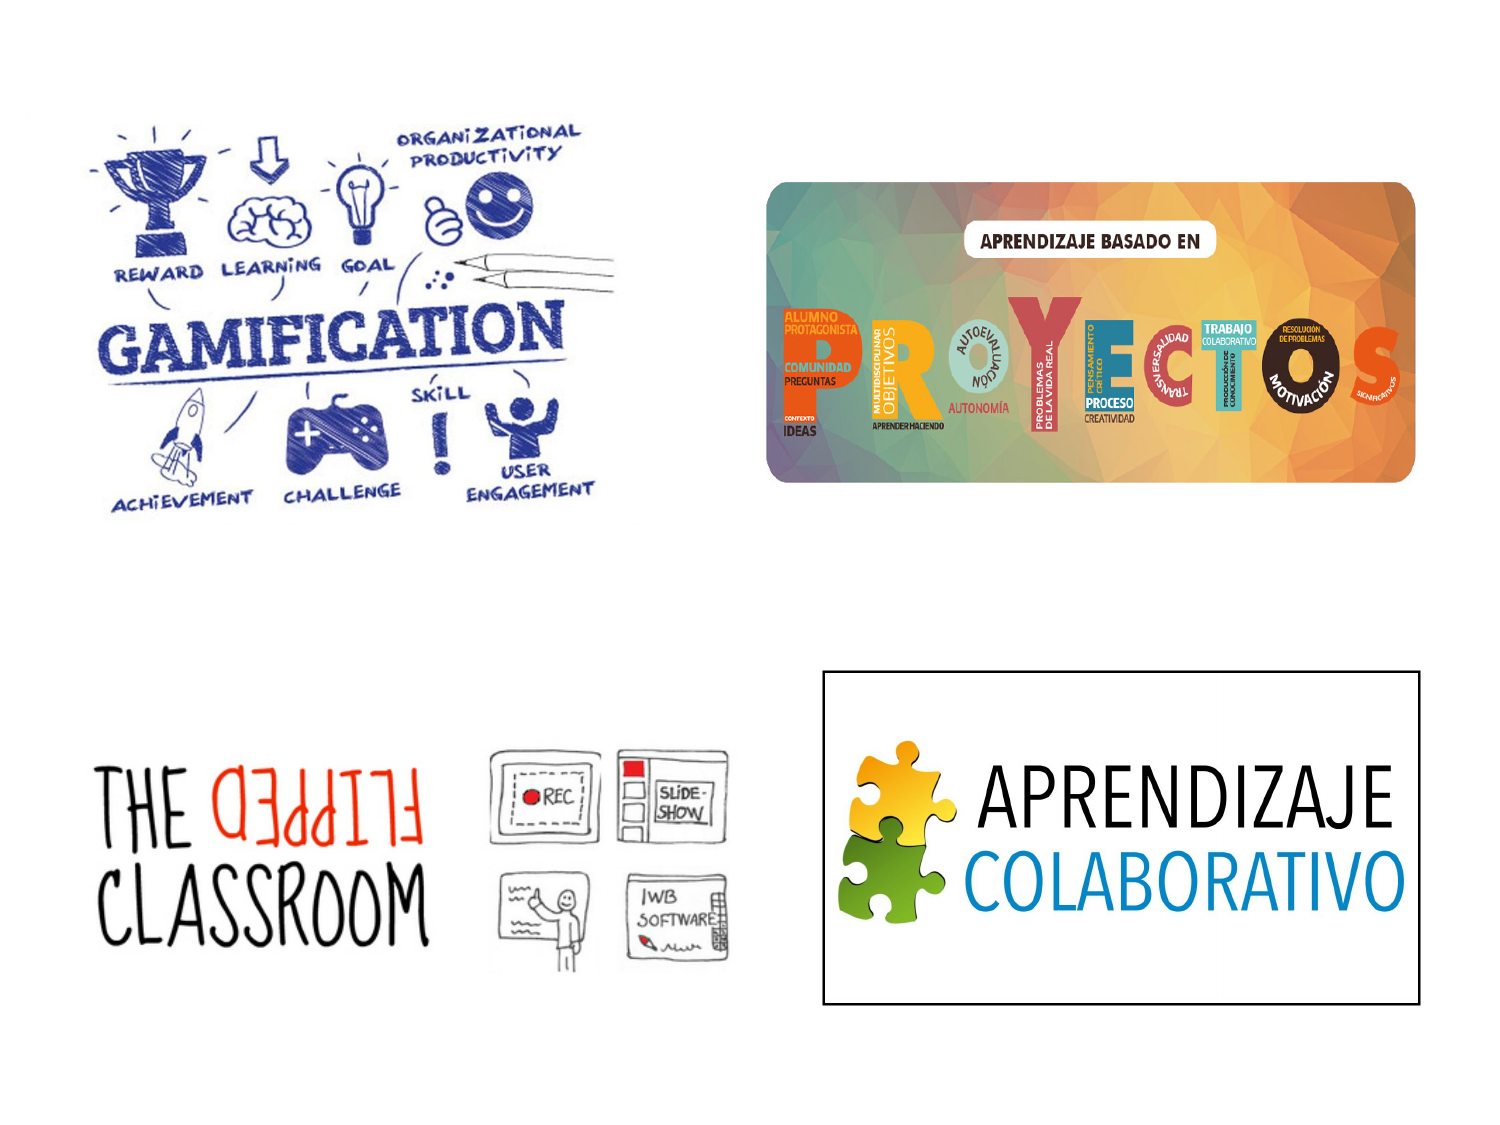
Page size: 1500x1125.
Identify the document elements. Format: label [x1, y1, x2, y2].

picture [40, 727, 746, 989]
picture [760, 172, 1423, 492]
picture [820, 668, 1423, 1008]
picture [4, 113, 691, 525]
